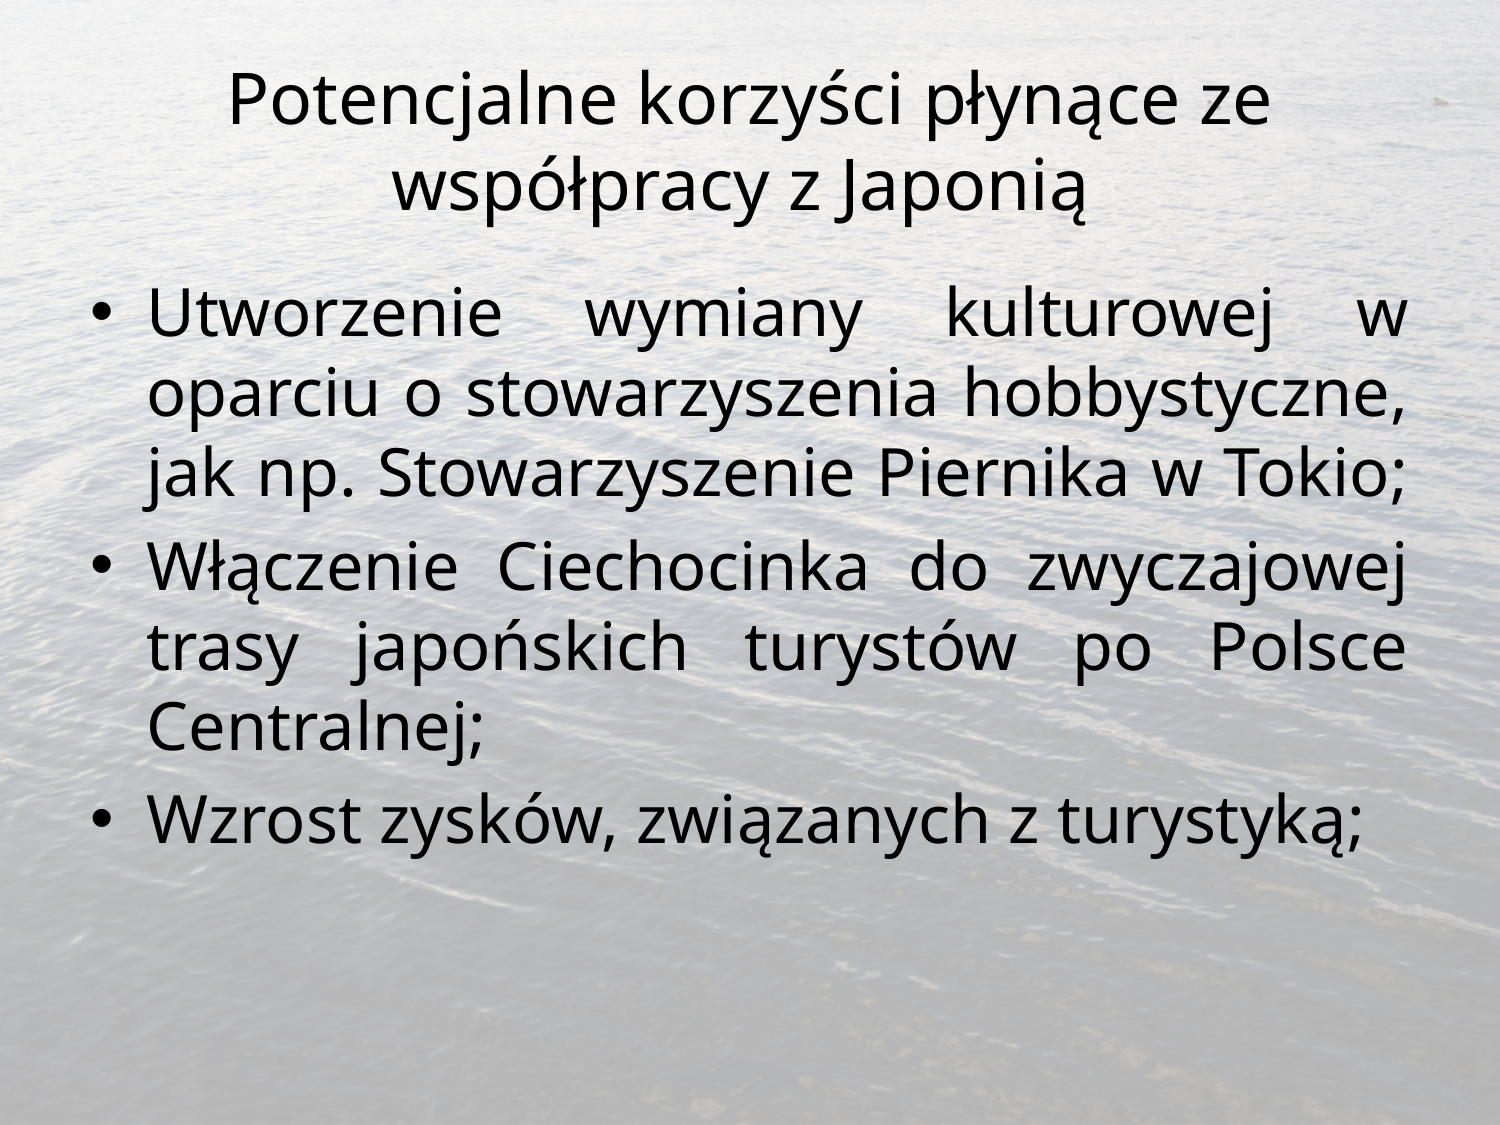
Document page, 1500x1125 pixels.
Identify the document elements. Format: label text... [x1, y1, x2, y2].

title Potencjalne korzyści płynące ze współpracy z Japonią [75, 45, 1425, 233]
list Utworzenie wymiany kulturowej w oparciu o stowarzyszenia hobbystyczne, jak np. Stowarzyszenie Piernika w Tokio; Włączenie Ciechocinka do zwyczajowej trasy japońskich turystów po Polsce Centralnej; Wzrost zysków, związanych z turystyką; [75, 262, 1425, 1005]
